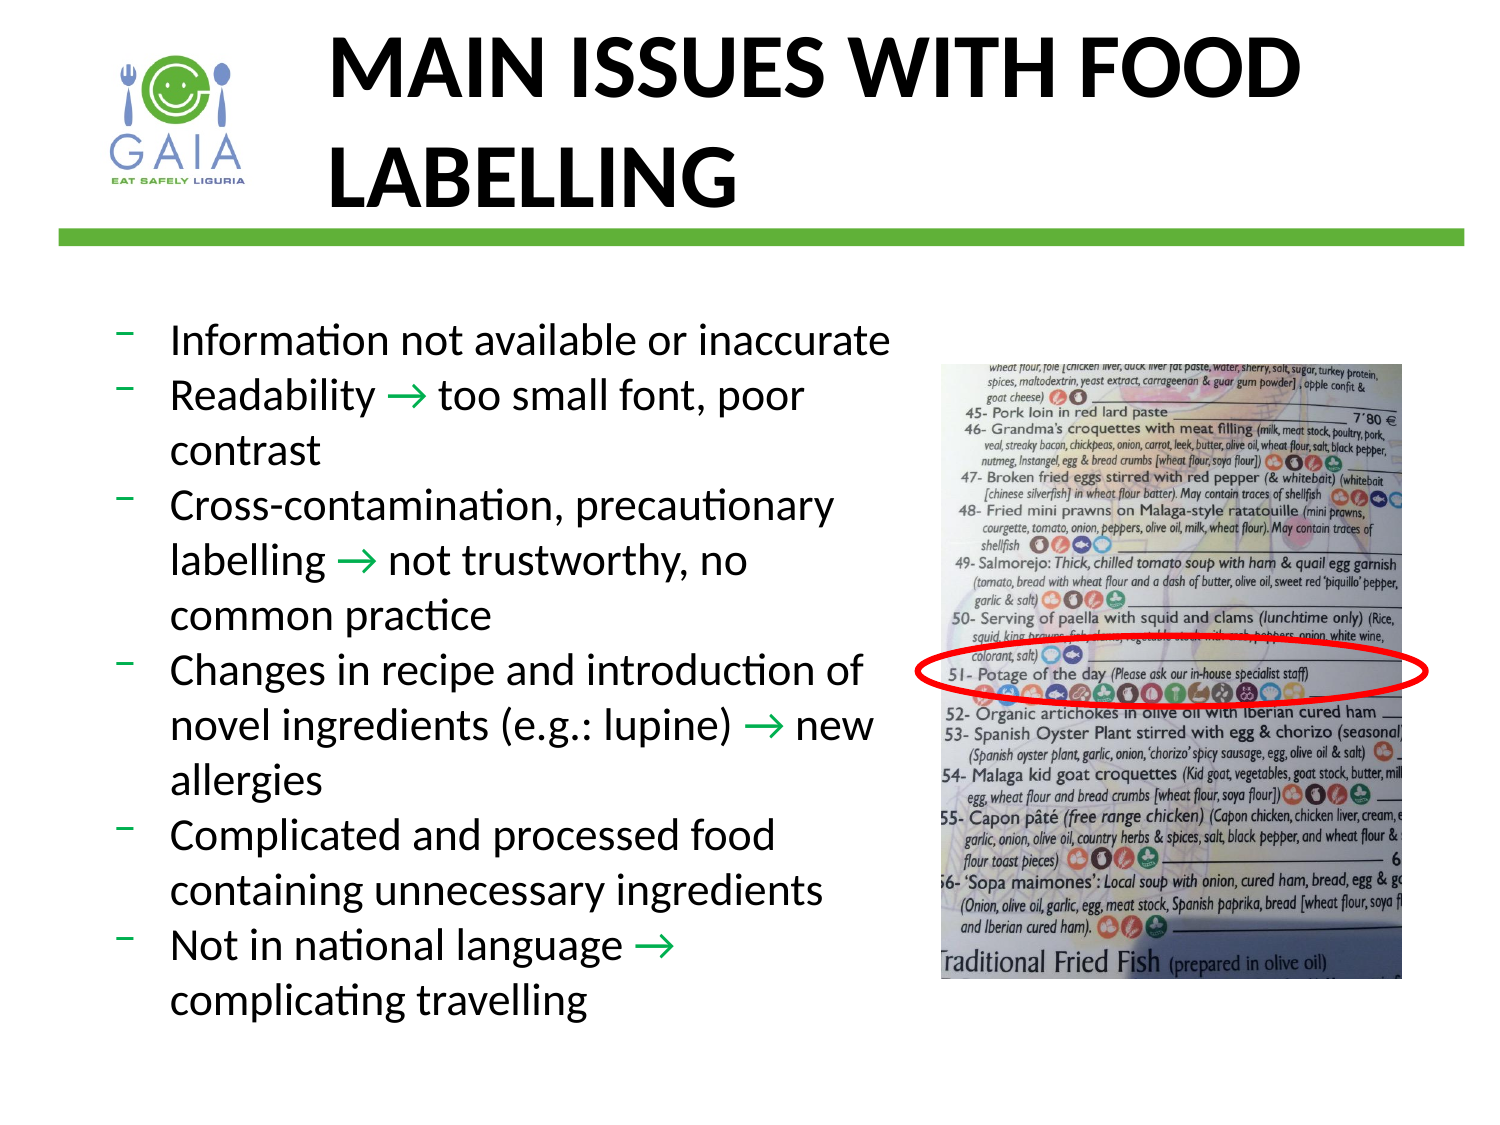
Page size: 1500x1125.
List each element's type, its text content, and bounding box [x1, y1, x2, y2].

text_box Information not available or inaccurate Readability → too small font, poor contrast Cross-contamination, precautionary labelling → not trustworthy, no common practice Changes in recipe and introduction of novel ingredients (e.g.: lupine) → new allergies Complicated and processed food containing unnecessary ingredients Not in national language → complicating travelling [98, 302, 916, 1033]
text_box [915, 655, 936, 687]
text_box MAIN ISSUES WITH FOOD LABELLING [312, 0, 1424, 234]
text_box [57, 226, 1466, 248]
picture [941, 363, 1403, 979]
text_box [1407, 655, 1428, 687]
picture [100, 42, 255, 197]
